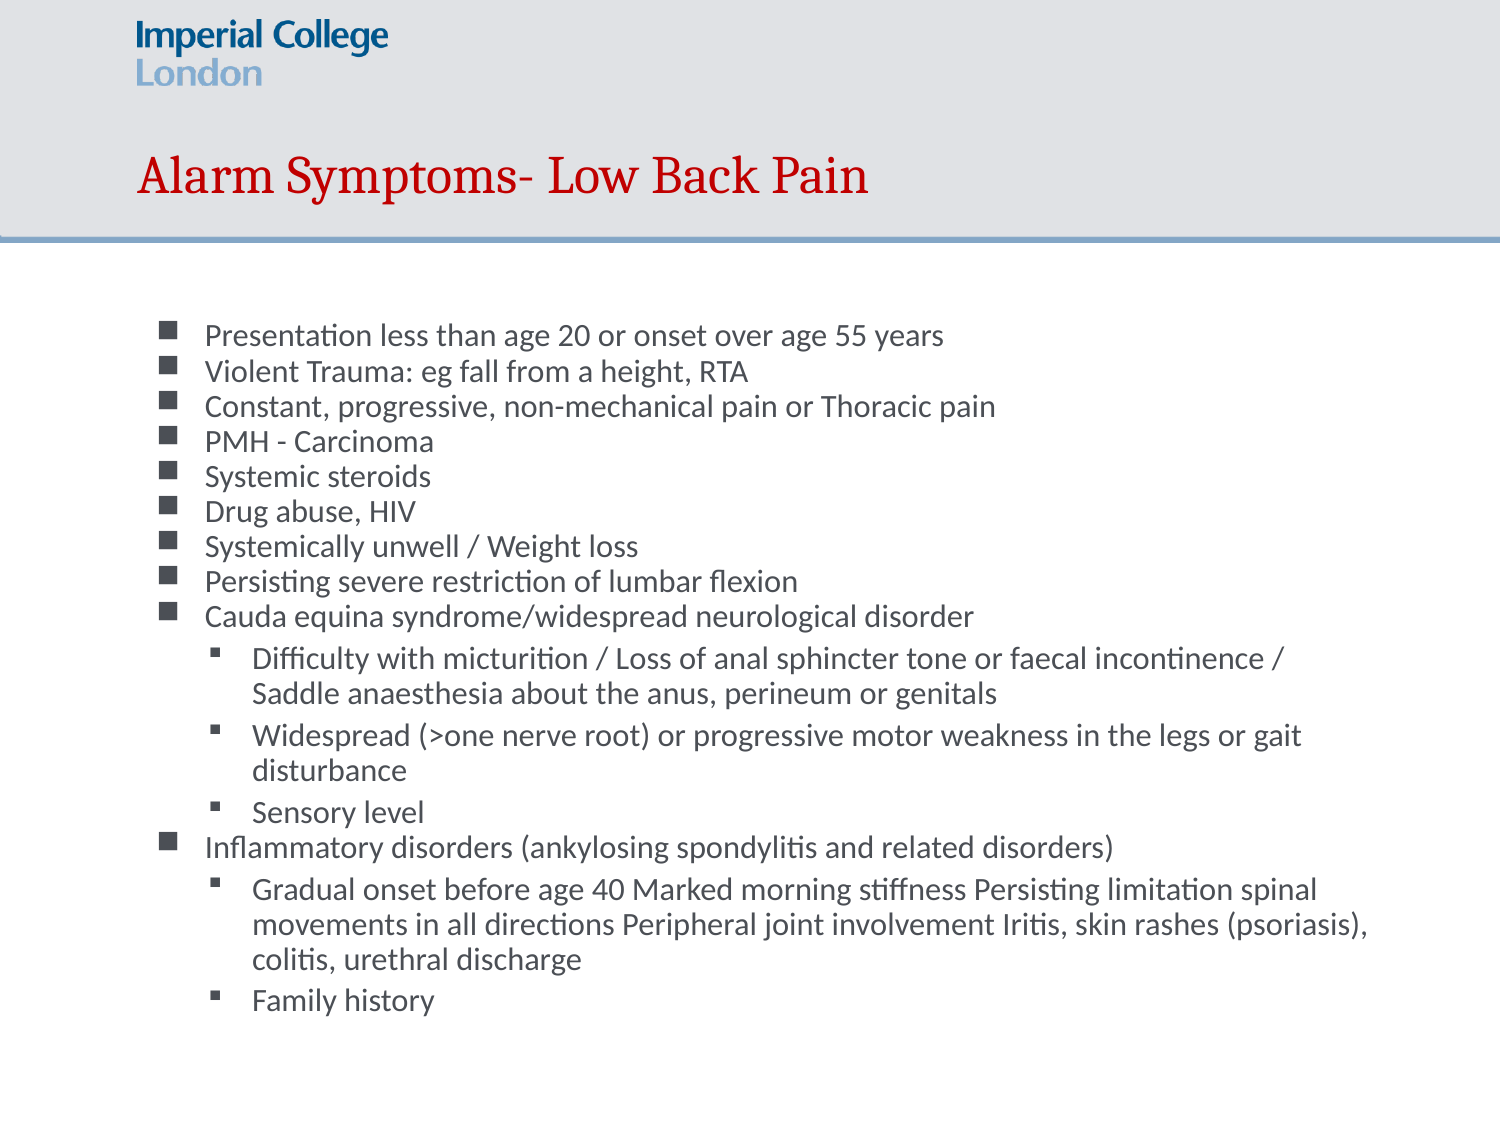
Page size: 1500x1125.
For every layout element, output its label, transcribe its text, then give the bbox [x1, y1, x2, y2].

title Alarm Symptoms- Low Back Pain [137, 99, 1376, 205]
list Presentation less than age 20 or onset over age 55 years Violent Trauma: eg fall from a height, RTA Constant, progressive, non-mechanical pain or Thoracic pain PMH - Carcinoma Systemic steroids Drug abuse, HIV Systemically unwell / Weight loss Persisting severe restriction of lumbar flexion Cauda equina syndrome/widespread neurological disorder Difficulty with micturition / Loss of anal sphincter tone or faecal incontinence / Saddle anaesthesia about the anus, perineum or genitals Widespread (>one nerve root) or progressive motor weakness in the legs or gait disturbance Sensory level Inflammatory disorders (ankylosing spondylitis and related disorders) Gradual onset before age 40 Marked morning stiffness Persisting limitation spinal movements in all directions Peripheral joint involvement Iritis, skin rashes (psoriasis), colitis, urethral discharge Family history [137, 318, 1376, 1051]
picture [0, 0, 1500, 243]
